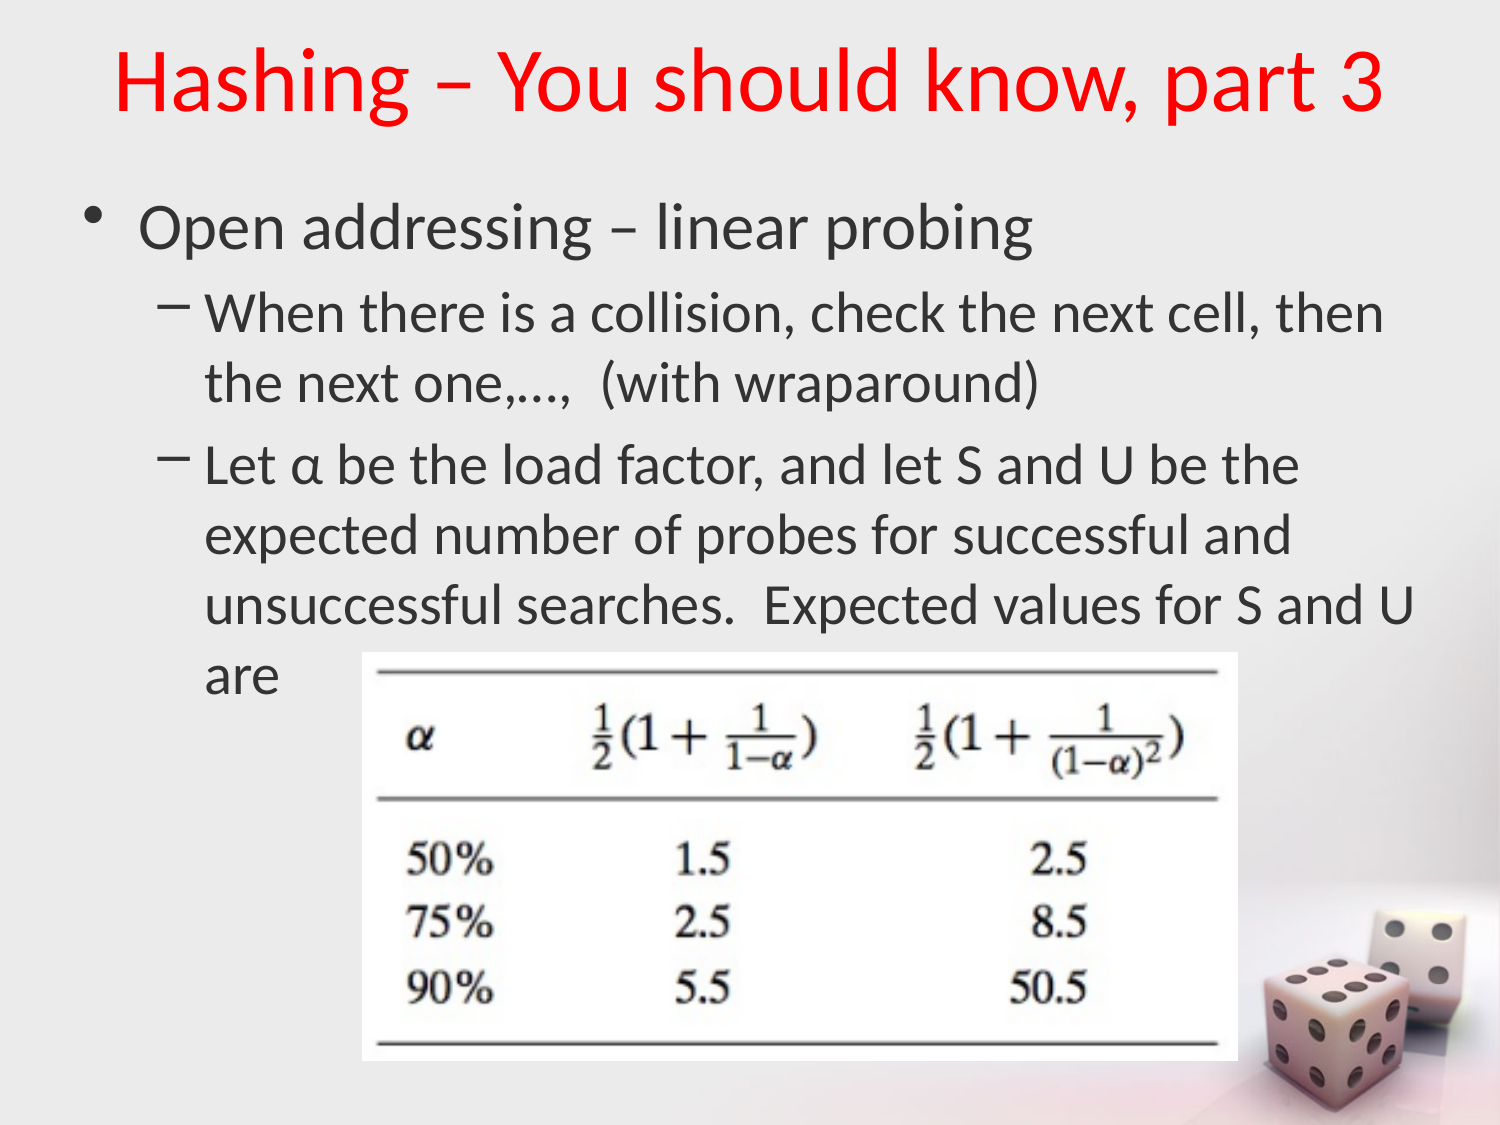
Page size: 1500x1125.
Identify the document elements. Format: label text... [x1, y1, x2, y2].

title Hashing – You should know, part 3 [74, 0, 1426, 151]
list Open addressing – linear probing When there is a collision, check the next cell, then the next one,…, (with wraparound) Let α be the load factor, and let S and U be the expected number of probes for successful and unsuccessful searches. Expected values for S and U are [74, 174, 1426, 913]
picture [0, 0, 1500, 1125]
